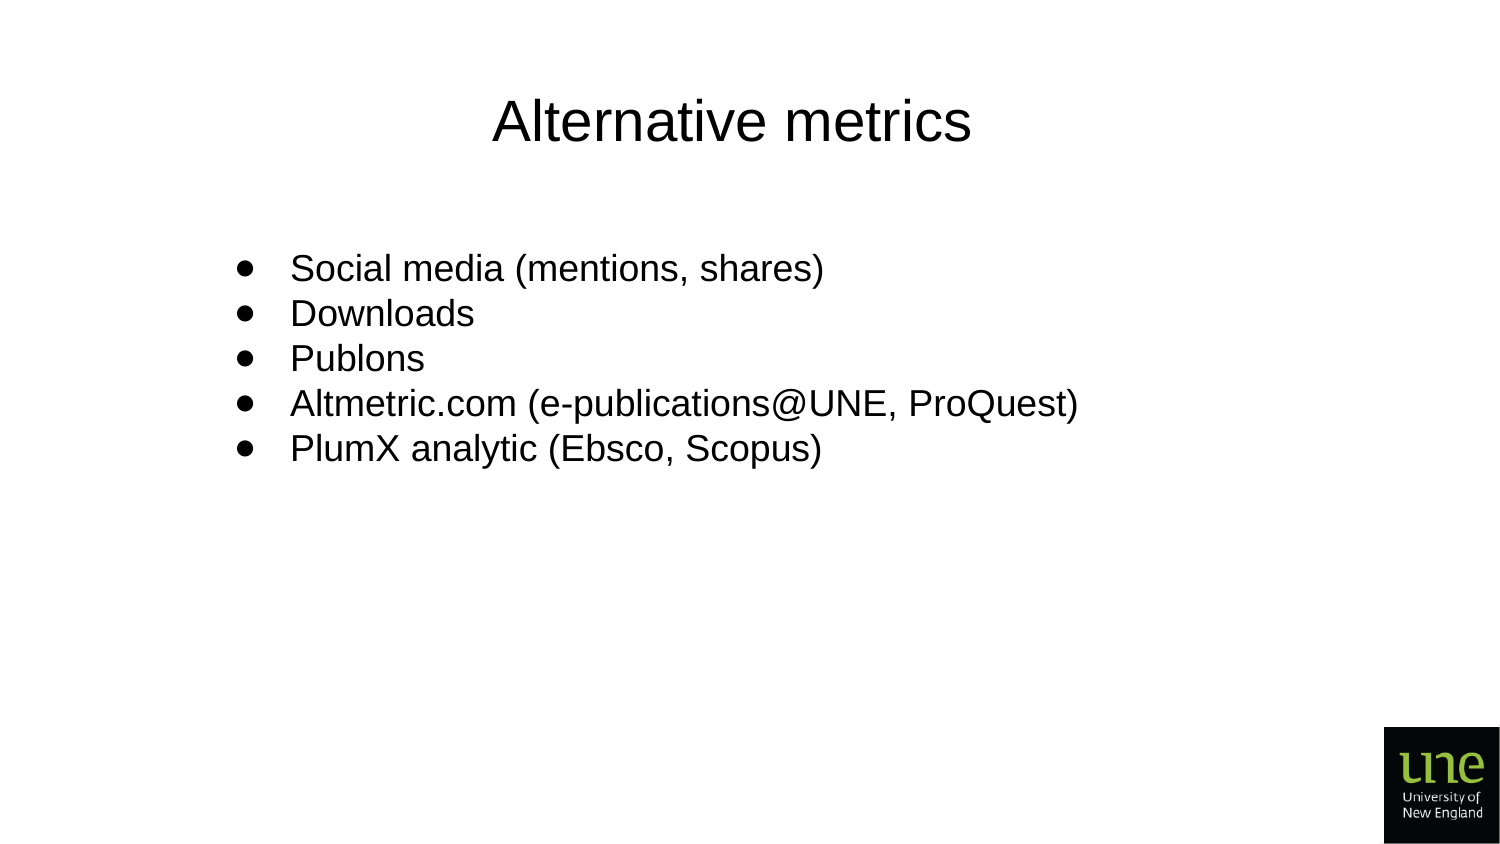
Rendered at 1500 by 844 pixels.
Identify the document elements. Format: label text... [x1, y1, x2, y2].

title Alternative metrics [477, 68, 1023, 163]
picture [1380, 724, 1500, 844]
text_box Social media (mentions, shares) Downloads Publons Altmetric.com (e-publications@UNE, ProQuest) PlumX analytic (Ebsco, Scopus) [200, 228, 1112, 520]
